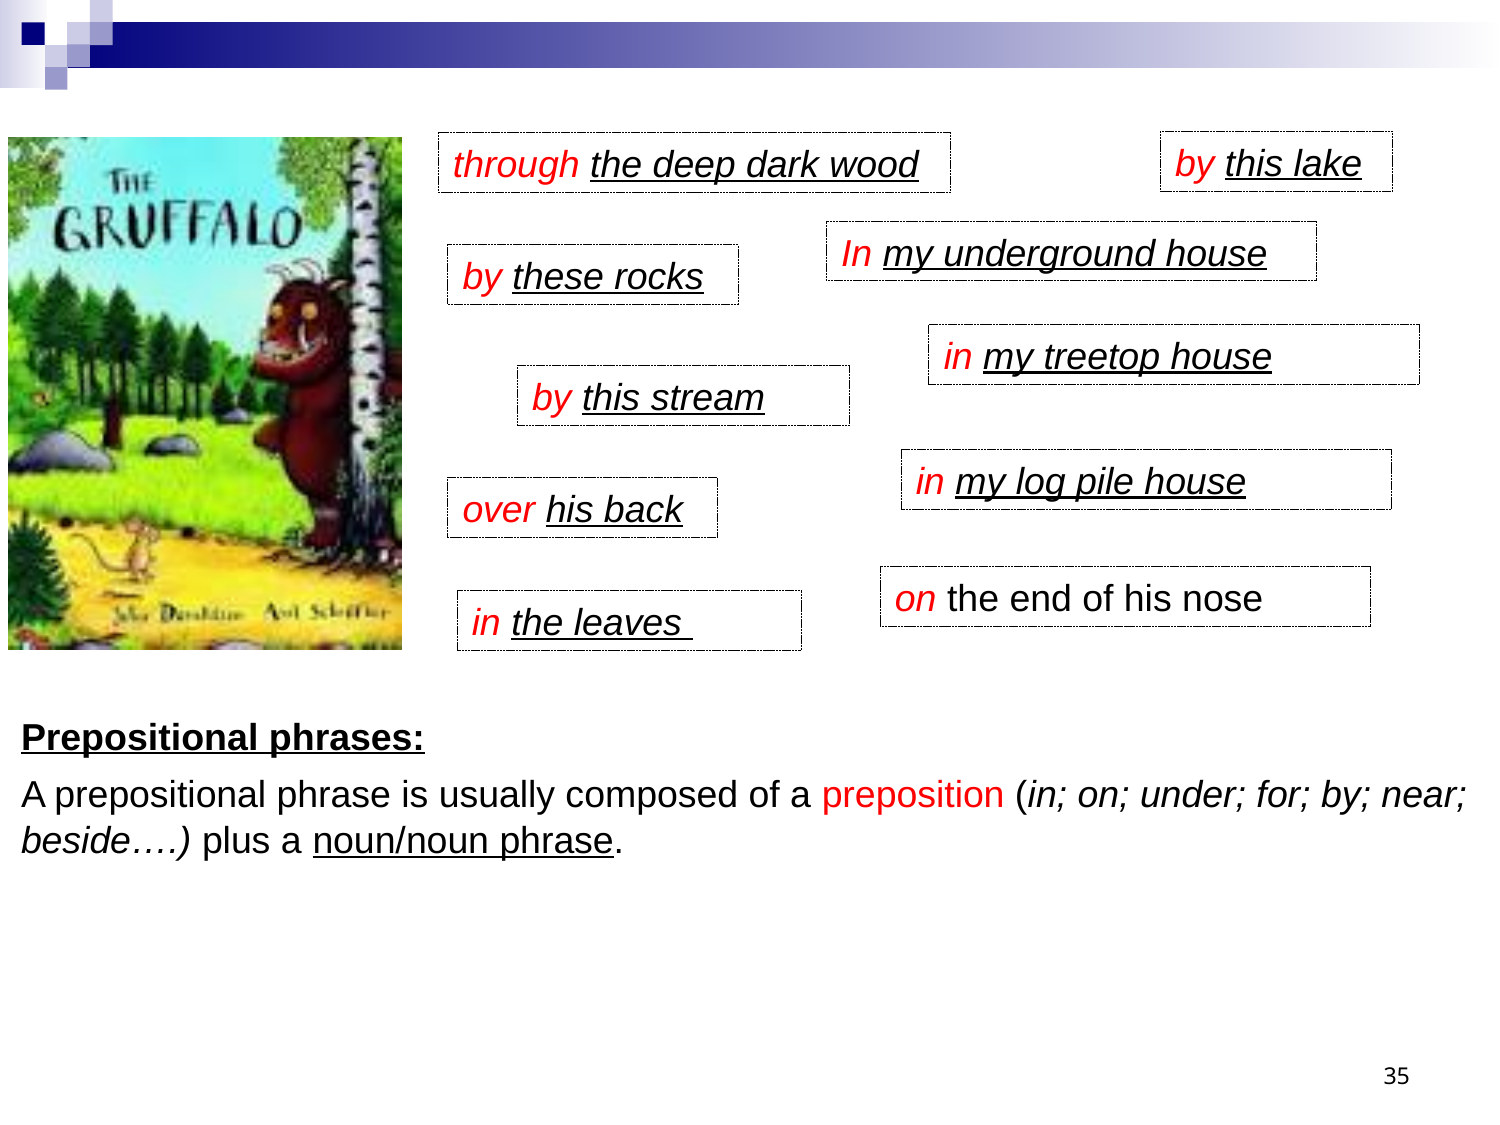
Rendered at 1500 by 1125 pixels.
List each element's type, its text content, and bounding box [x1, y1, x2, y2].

text_box in my log pile house [901, 449, 1392, 510]
text_box through the deep dark wood [438, 132, 951, 193]
text_box Prepositional phrases: A prepositional phrase is usually composed of a preposition (in; on; under; for; by; near; beside….) plus a noun/noun phrase. [6, 704, 1487, 1042]
text_box in the leaves [457, 590, 802, 651]
text_box In my underground house [826, 221, 1317, 281]
slide_number 35 [1074, 1042, 1426, 1101]
text_box by this lake [1160, 131, 1393, 192]
text_box by this stream [517, 365, 850, 426]
text_box by these rocks [447, 244, 739, 305]
text_box over his back [447, 477, 718, 538]
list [7, 137, 403, 651]
text_box on the end of his nose [880, 566, 1371, 627]
text_box in my treetop house [928, 324, 1420, 385]
